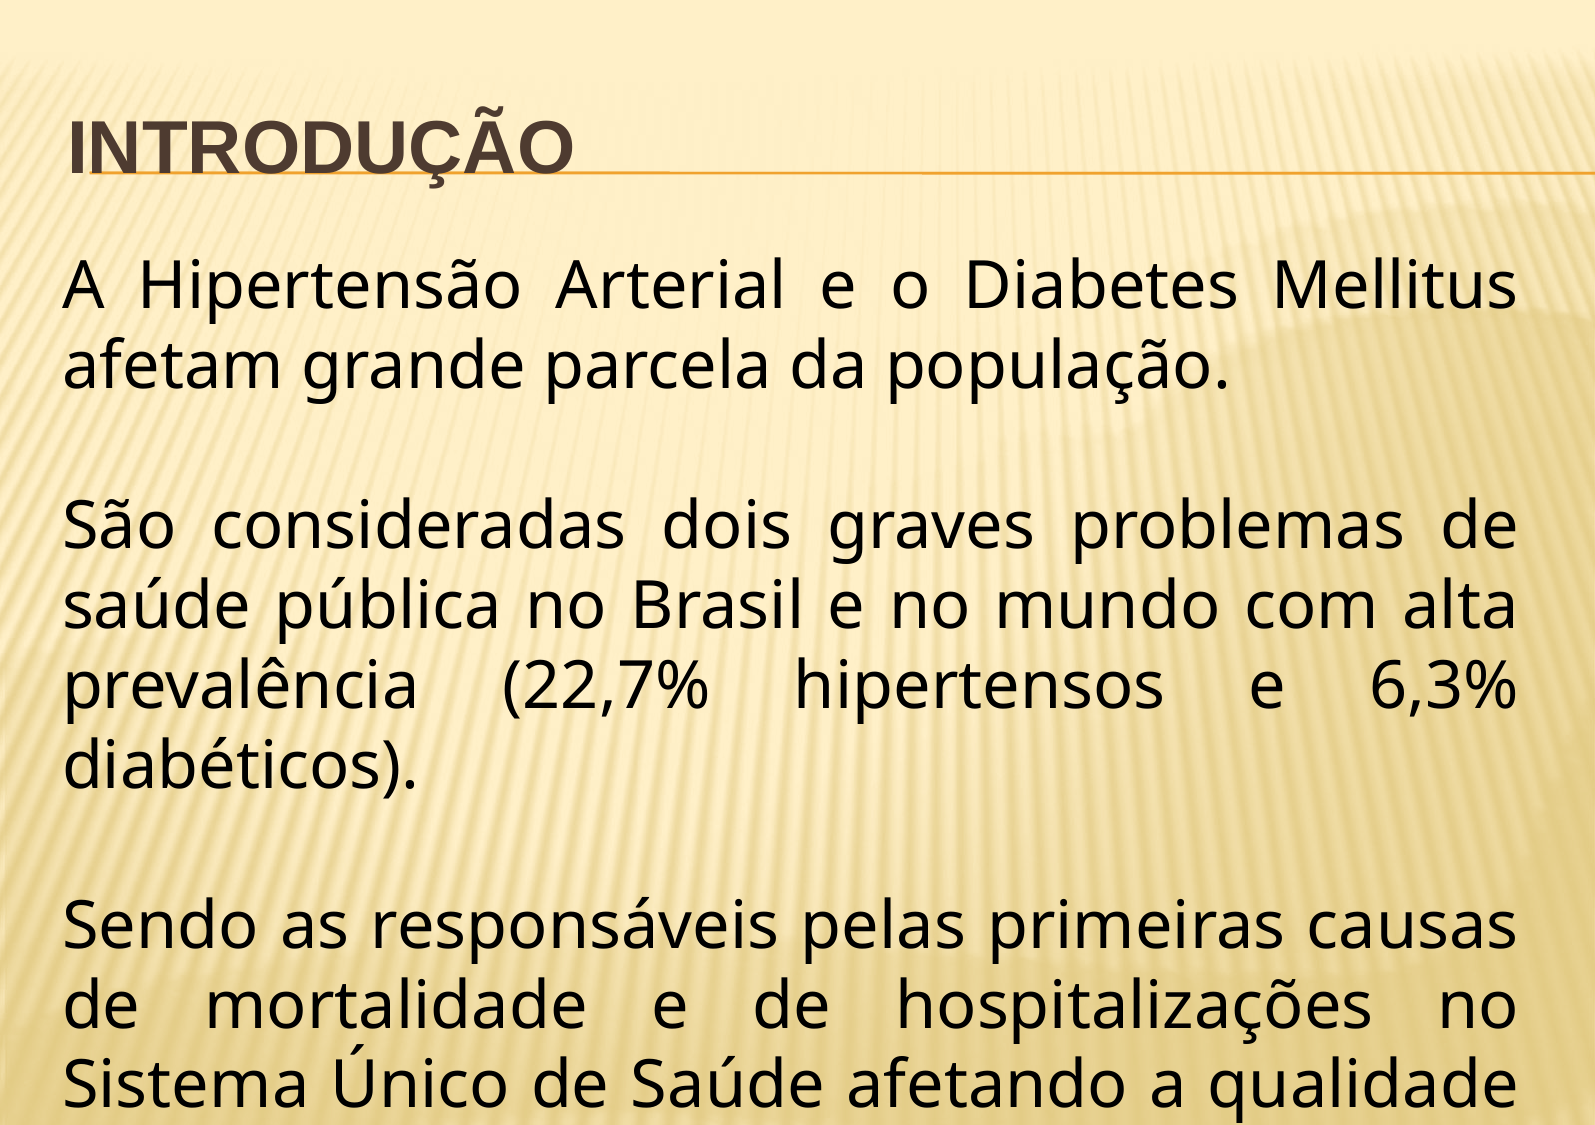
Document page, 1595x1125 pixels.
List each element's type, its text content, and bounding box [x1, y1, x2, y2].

text_box A Hipertensão Arterial e o Diabetes Mellitus afetam grande parcela da população. São consideradas dois graves problemas de saúde pública no Brasil e no mundo com alta prevalência (22,7% hipertensos e 6,3% diabéticos). Sendo as responsáveis pelas primeiras causas de mortalidade e de hospitalizações no Sistema Único de Saúde afetando a qualidade de vida. [47, 234, 1536, 1125]
title Introdução [52, 75, 1568, 213]
